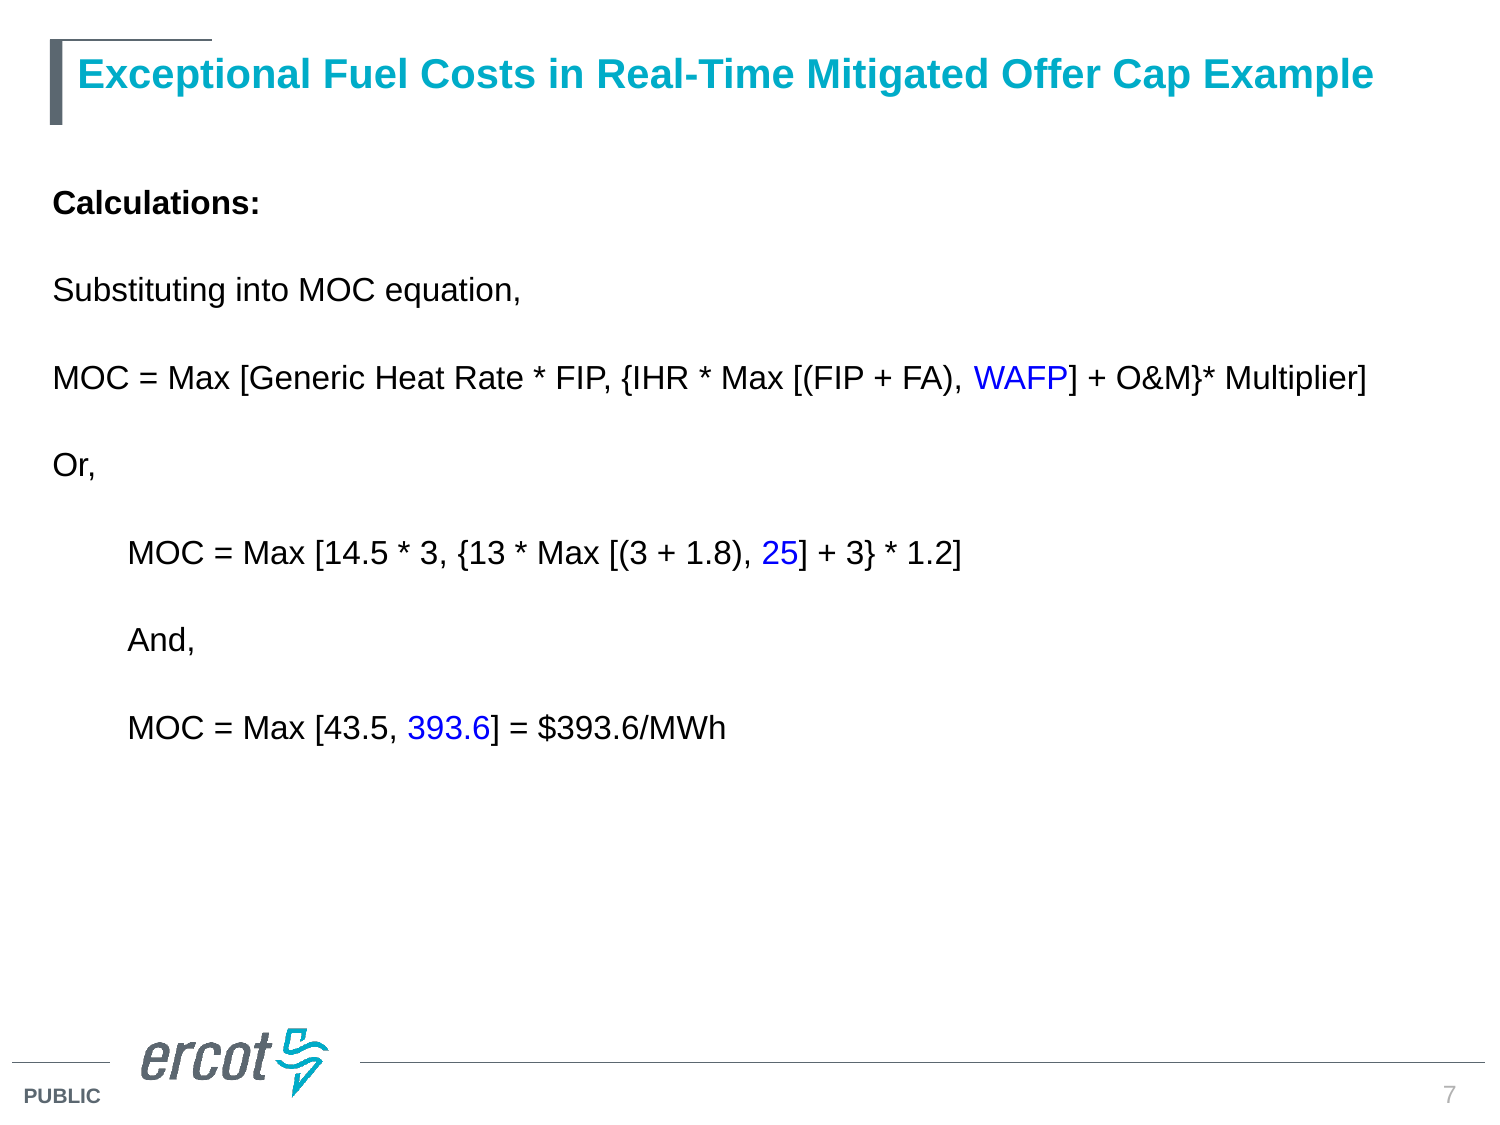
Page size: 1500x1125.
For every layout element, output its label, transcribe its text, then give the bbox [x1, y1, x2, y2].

text_box Calculations: Substituting into MOC equation, MOC = Max [Generic Heat Rate * FIP, {IHR * Max [(FIP + FA), WAFP] + O&M}* Multiplier] Or, MOC = Max [14.5 * 3, {13 * Max [(3 + 1.8), 25] + 3} * 1.2] And, MOC = Max [43.5, 393.6] = $393.6/MWh [37, 167, 1488, 754]
slide_number 7 [1412, 1076, 1488, 1112]
title Exceptional Fuel Costs in Real-Time Mitigated Offer Cap Example [62, 39, 1450, 125]
picture [137, 1024, 332, 1100]
